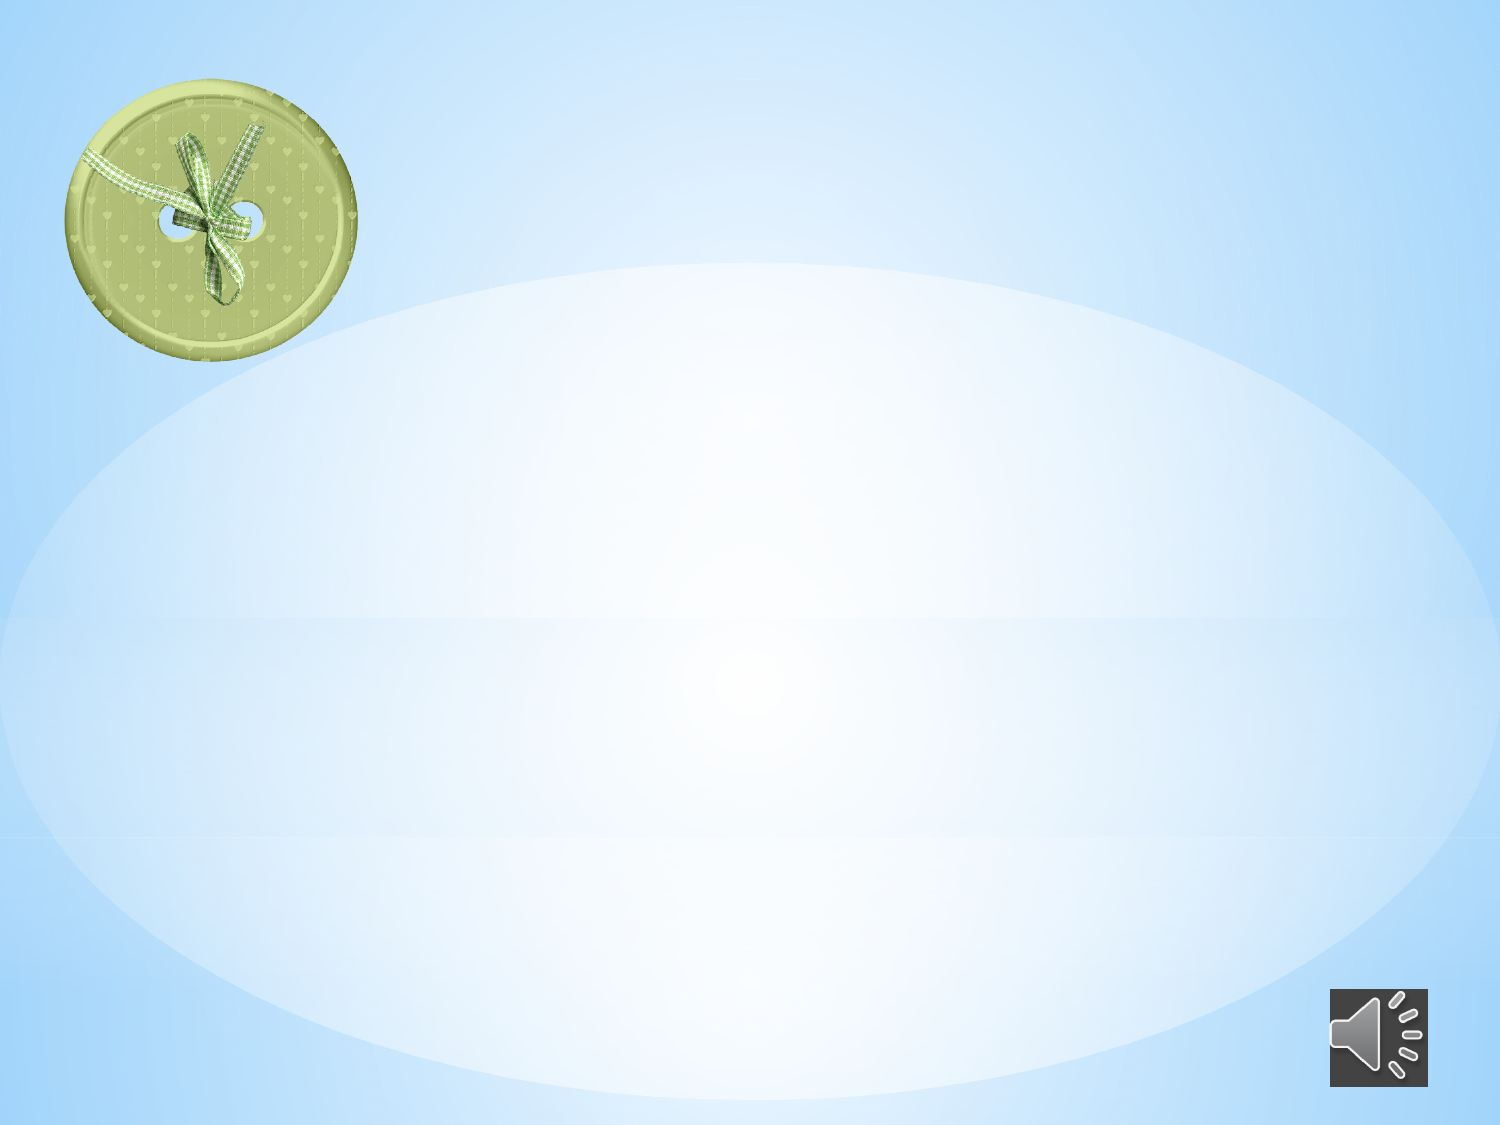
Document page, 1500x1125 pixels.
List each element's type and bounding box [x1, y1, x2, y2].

text_box [1328, 987, 1429, 1088]
picture [64, 77, 358, 362]
